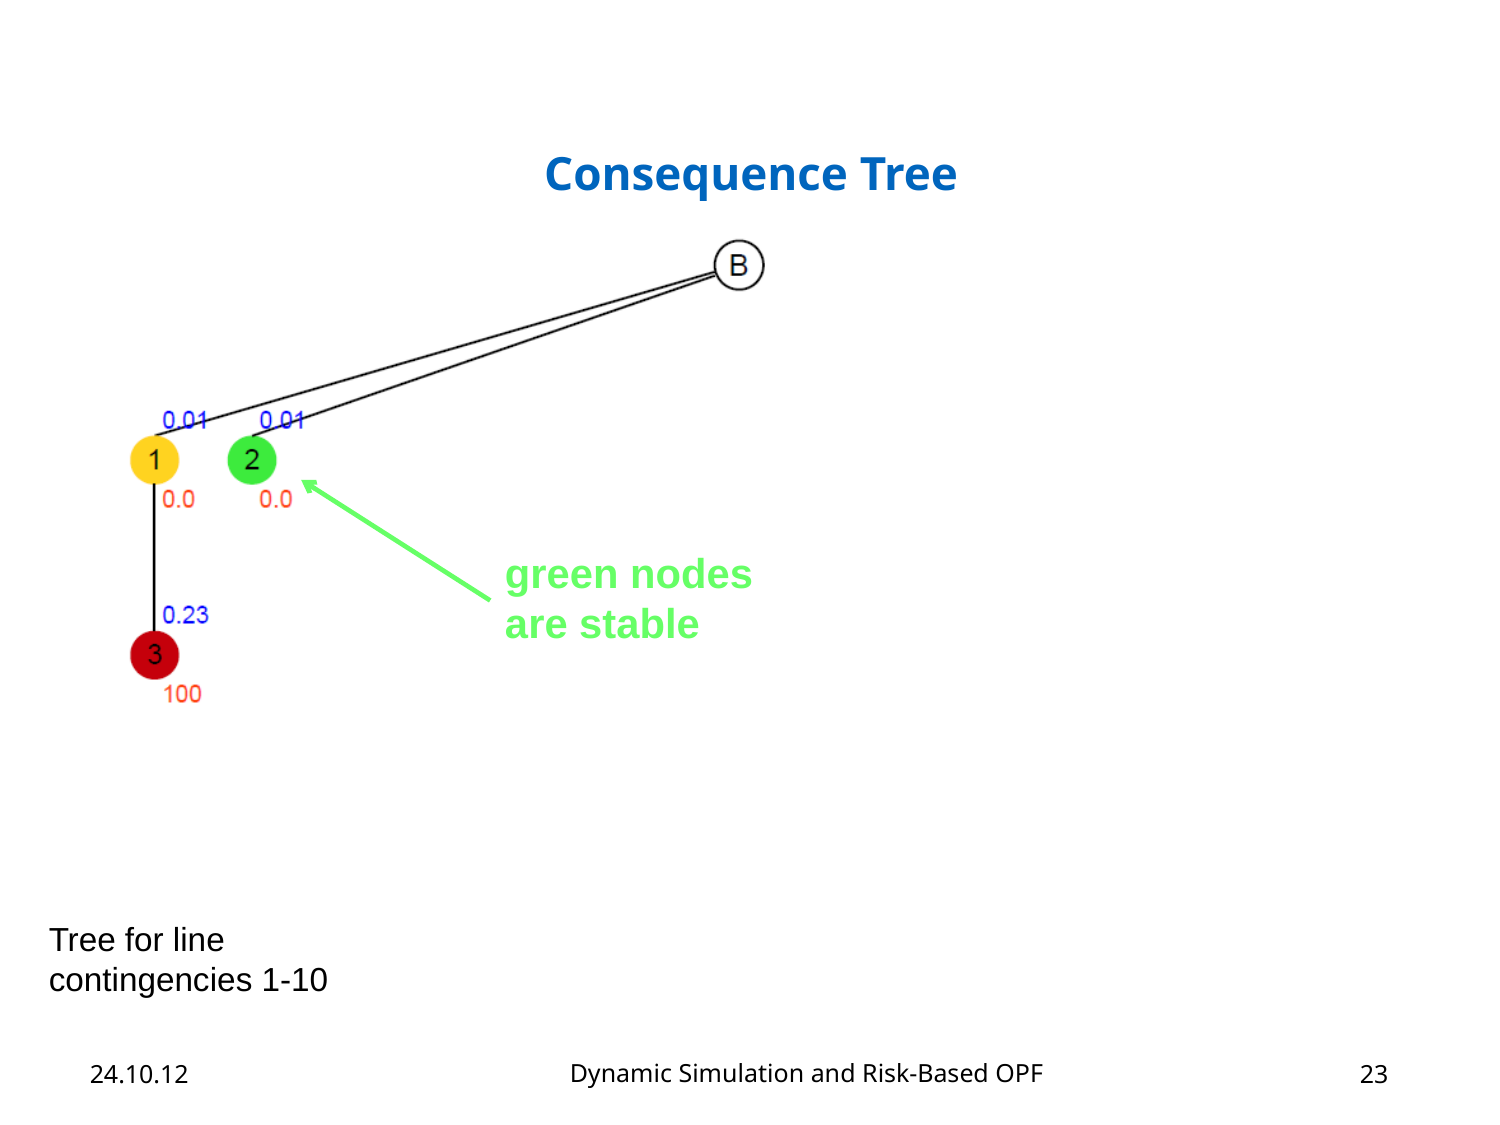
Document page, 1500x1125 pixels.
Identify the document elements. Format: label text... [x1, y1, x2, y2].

text_box Consequence Tree [84, 136, 1418, 207]
picture [111, 197, 1387, 928]
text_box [300, 479, 491, 601]
text_box Dynamic Simulation and Risk-Based OPF [288, 1050, 1326, 1100]
text_box 24.10.12 [75, 1051, 271, 1103]
text_box Tree for line contingencies 1-10 [33, 910, 431, 1024]
text_box 23 [1345, 1051, 1425, 1103]
